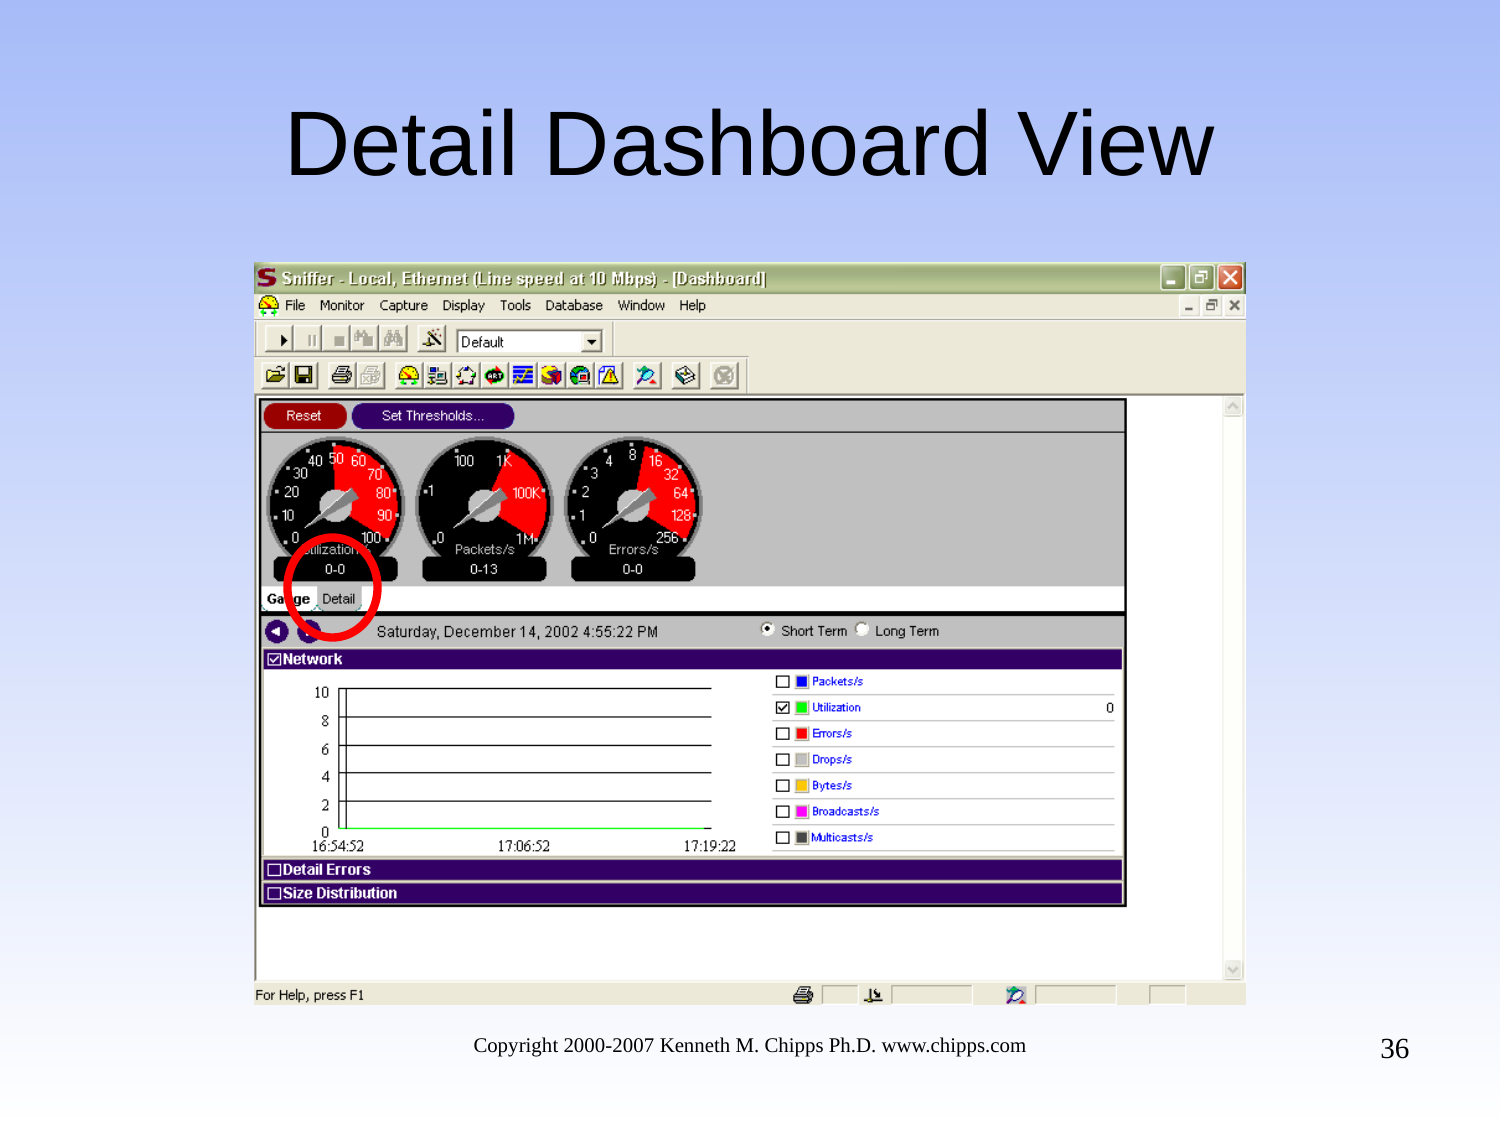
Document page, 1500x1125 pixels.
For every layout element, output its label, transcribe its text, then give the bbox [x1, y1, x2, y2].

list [254, 262, 1246, 1006]
slide_number 36 [1074, 1021, 1426, 1101]
footer Copyright 2000-2007 Kenneth M. Chipps Ph.D. www.chipps.com [449, 1024, 1051, 1103]
title Detail Dashboard View [74, 44, 1426, 233]
